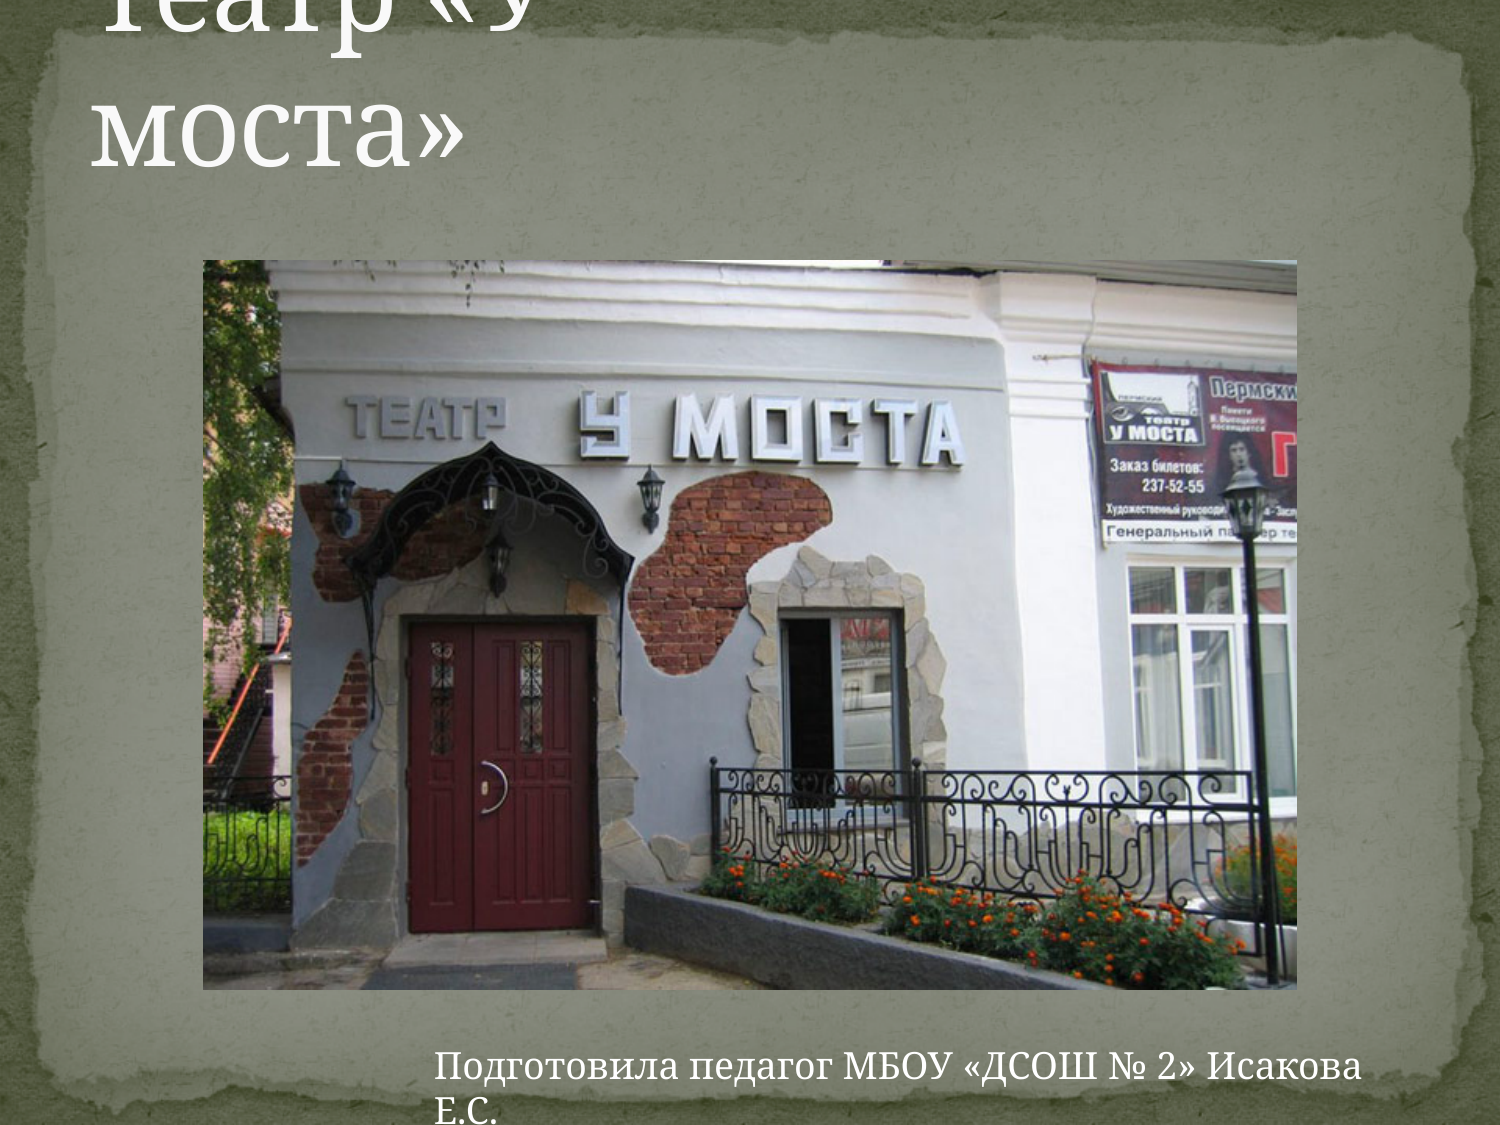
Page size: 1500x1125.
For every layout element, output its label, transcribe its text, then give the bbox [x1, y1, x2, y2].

text_box Подготовила педагог МБОУ «ДСОШ № 2» Исакова Е.С. [419, 1034, 1447, 1125]
title Театр «У моста» [74, 54, 951, 197]
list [206, 262, 1295, 988]
